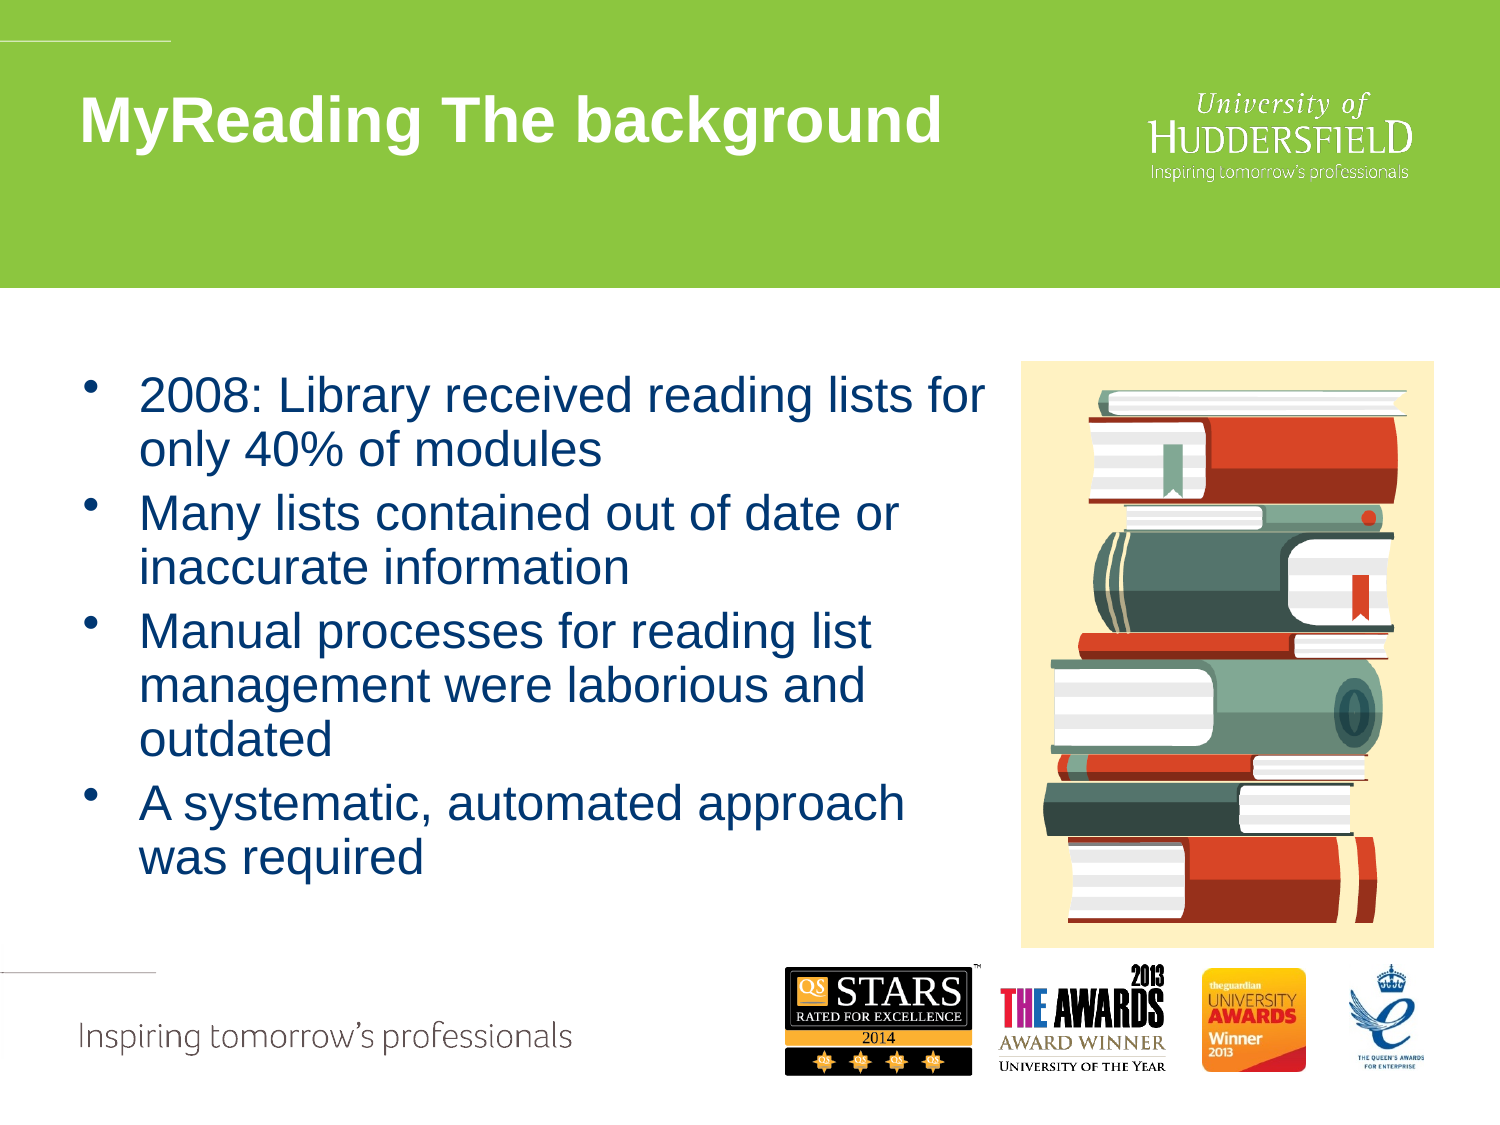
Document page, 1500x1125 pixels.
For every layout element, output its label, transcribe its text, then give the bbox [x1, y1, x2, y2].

picture [0, 944, 591, 1059]
title MyReading The background [64, 42, 1415, 191]
picture [1021, 361, 1435, 949]
picture [785, 964, 981, 1076]
picture [998, 964, 1166, 1071]
picture [0, 0, 1500, 288]
list 2008: Library received reading lists for only 40% of modules Many lists contained out of date or inaccurate information Manual processes for reading list management were laborious and outdated A systematic, automated approach was required [67, 361, 1010, 953]
picture [1202, 968, 1306, 1072]
picture [1349, 964, 1424, 1071]
